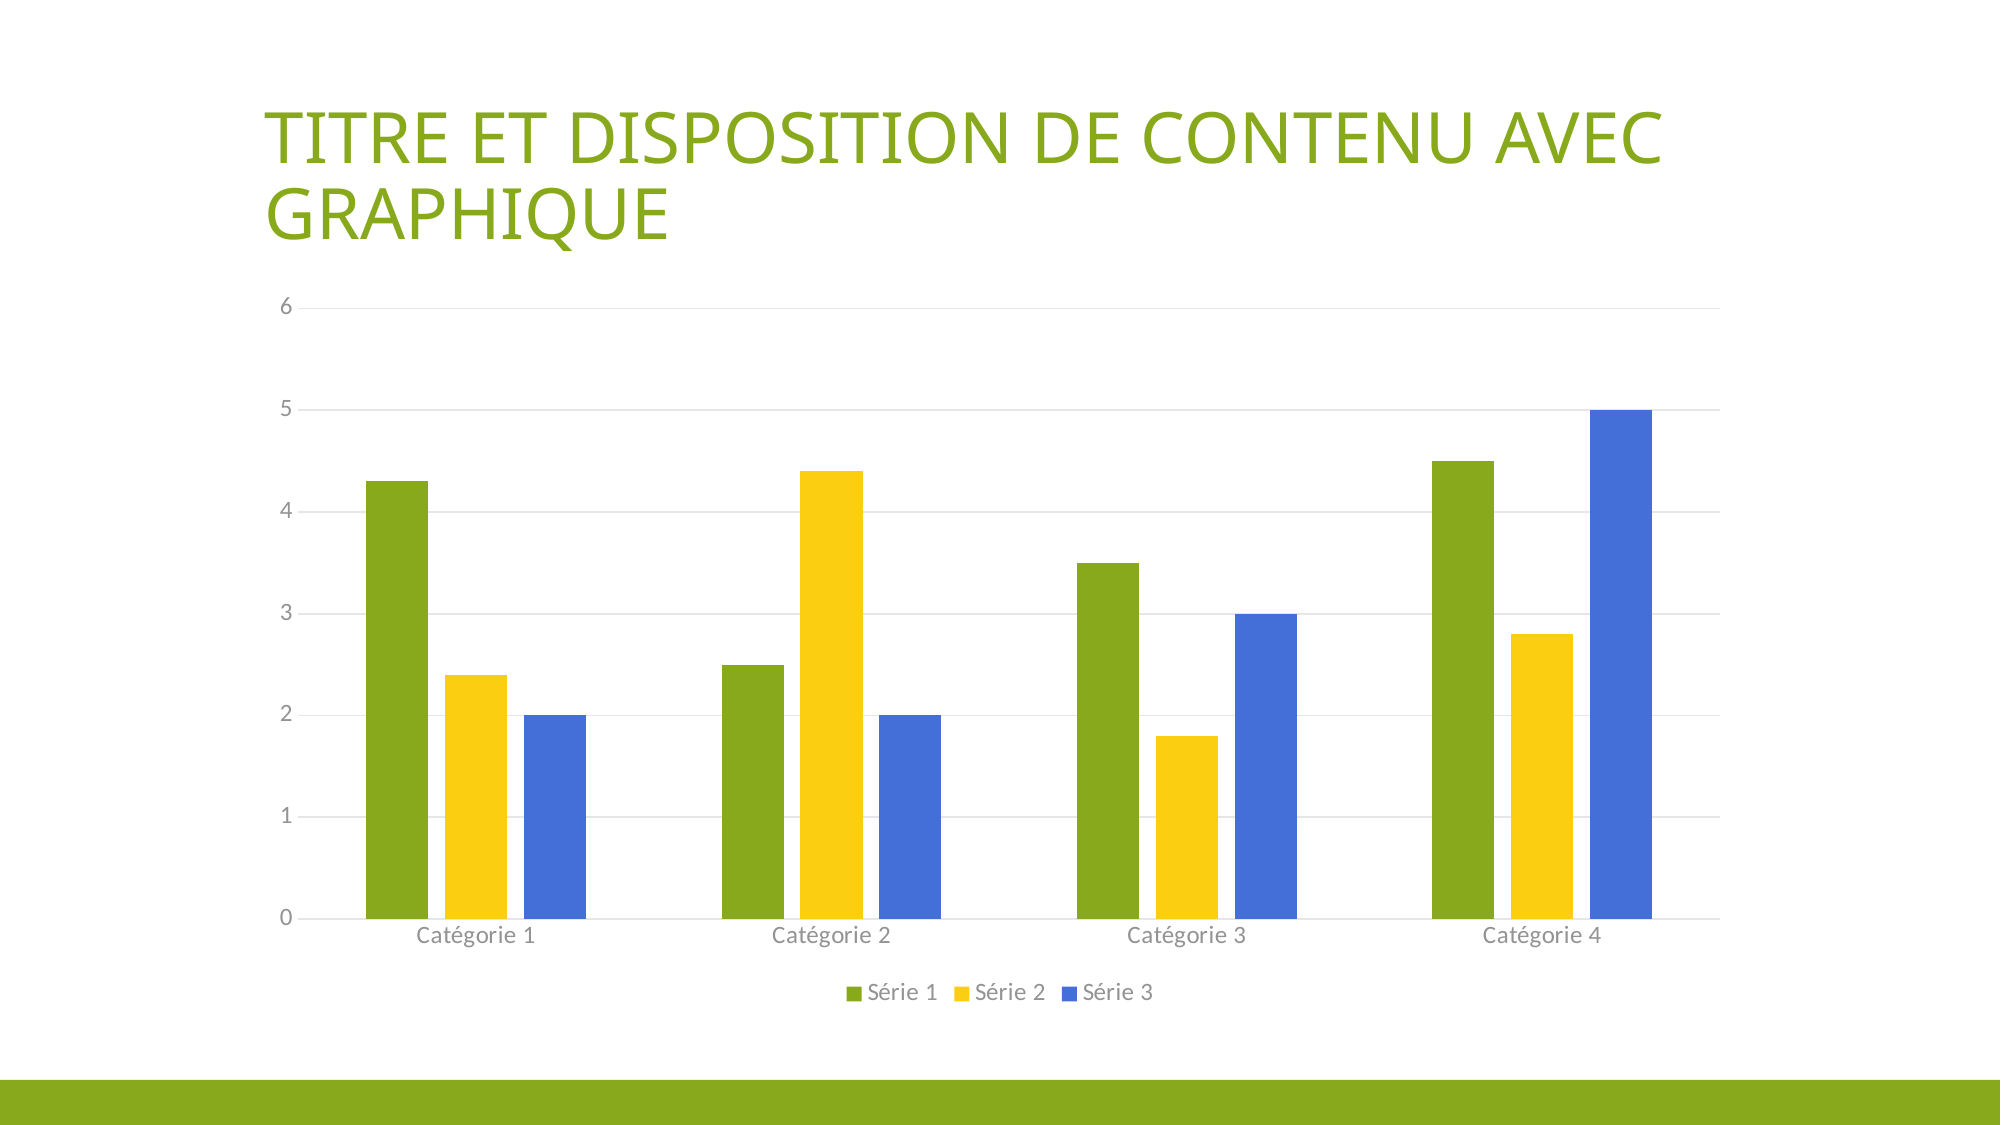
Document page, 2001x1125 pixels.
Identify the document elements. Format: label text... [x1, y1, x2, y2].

chart [249, 281, 1750, 1013]
title TITRE ET DISPOSITION DE CONTENU AVEC GRAPHIQUE [249, 75, 1750, 263]
